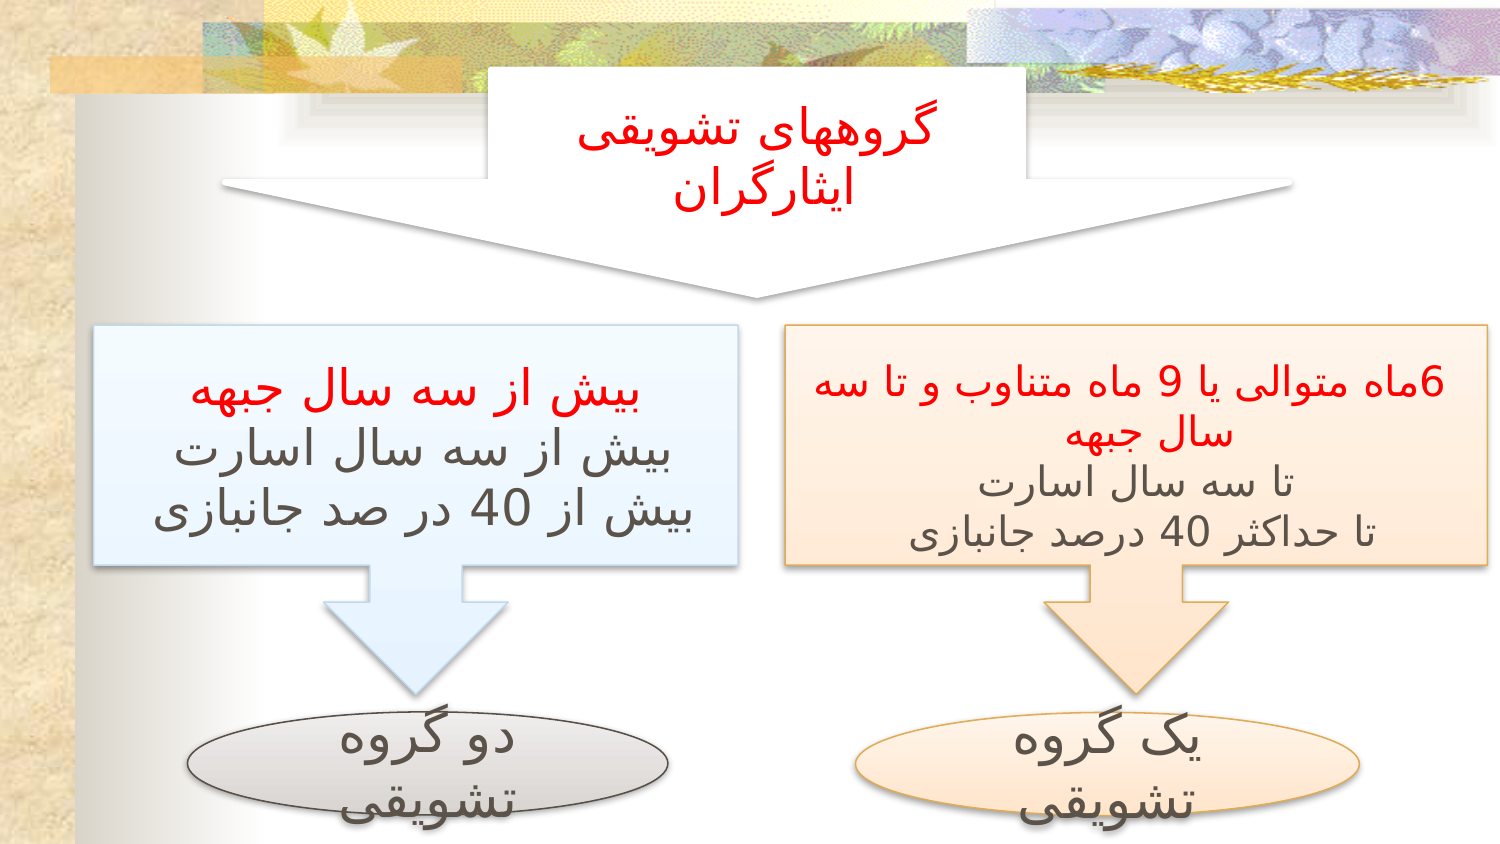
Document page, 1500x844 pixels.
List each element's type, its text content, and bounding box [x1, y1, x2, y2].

text_box 6ماه متوالی یا 9 ماه متناوب و تا سه سال جبهه تا سه سال اسارت تا حداکثر 40 درصد جانبازی [784, 324, 1489, 695]
picture [0, 0, 1500, 844]
text_box بیش از سه سال جبهه بیش از سه سال اسارت بیش از 40 در صد جانبازی [92, 324, 739, 695]
text_box دو گروه تشویقی [186, 711, 669, 816]
text_box گروههای تشویقی ایثارگران [221, 66, 1293, 298]
text_box یک گروه تشویقی [854, 711, 1361, 817]
